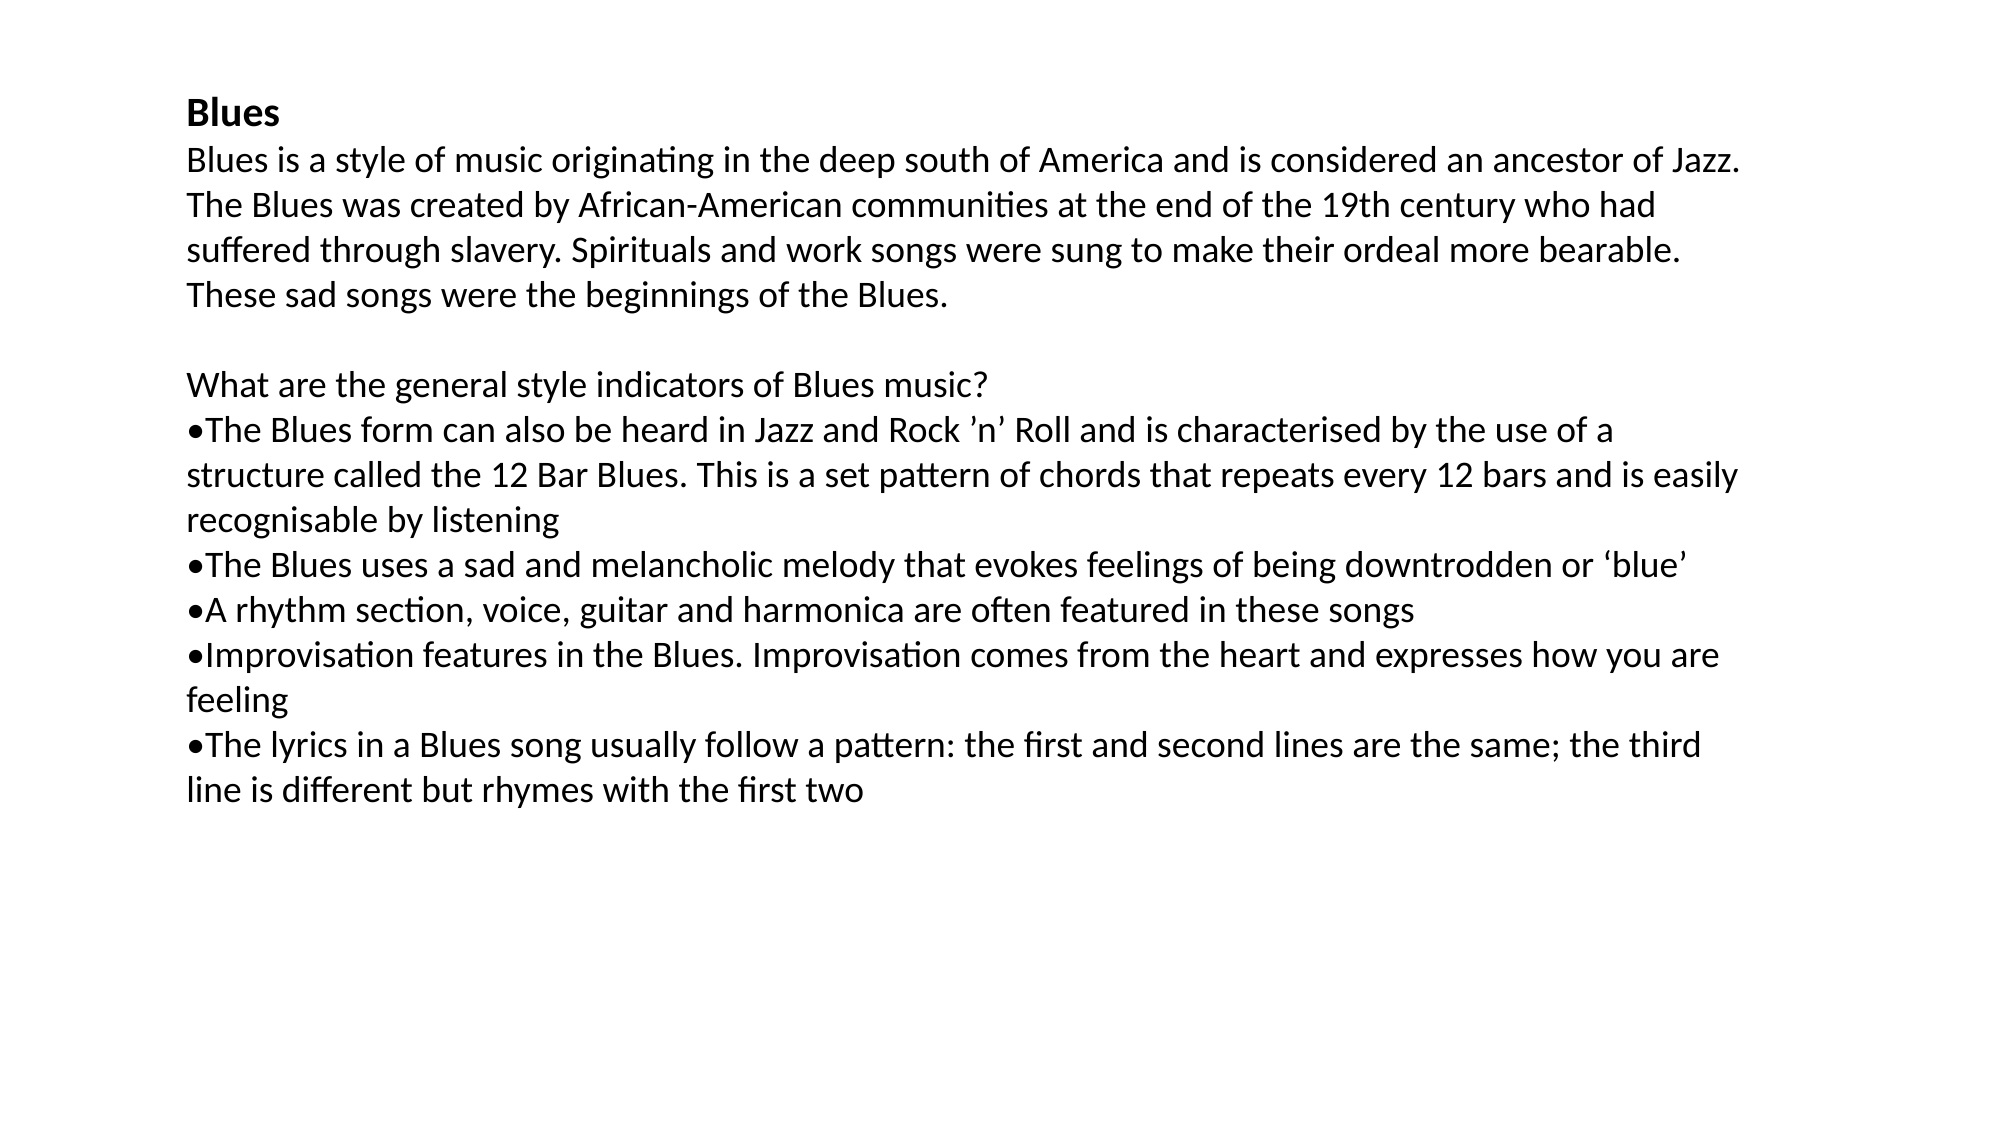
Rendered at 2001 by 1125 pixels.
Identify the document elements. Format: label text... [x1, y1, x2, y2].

text_box Blues Blues is a style of music originating in the deep south of America and is considered an ancestor of Jazz. The Blues was created by African-American communities at the end of the 19th century who had suffered through slavery. Spirituals and work songs were sung to make their ordeal more bearable. These sad songs were the beginnings of the Blues. What are the general style indicators of Blues music? •The Blues form can also be heard in Jazz and Rock ’n’ Roll and is characterised by the use of a structure called the 12 Bar Blues. This is a set pattern of chords that repeats every 12 bars and is easily recognisable by listening •The Blues uses a sad and melancholic melody that evokes feelings of being downtrodden or ‘blue’ •A rhythm section, voice, guitar and harmonica are often featured in these songs •Improvisation features in the Blues. Improvisation comes from the heart and expresses how you are feeling •The lyrics in a Blues song usually follow a pattern: the first and second lines are the same; the third line is different but rhymes with the first two [171, 77, 1774, 817]
